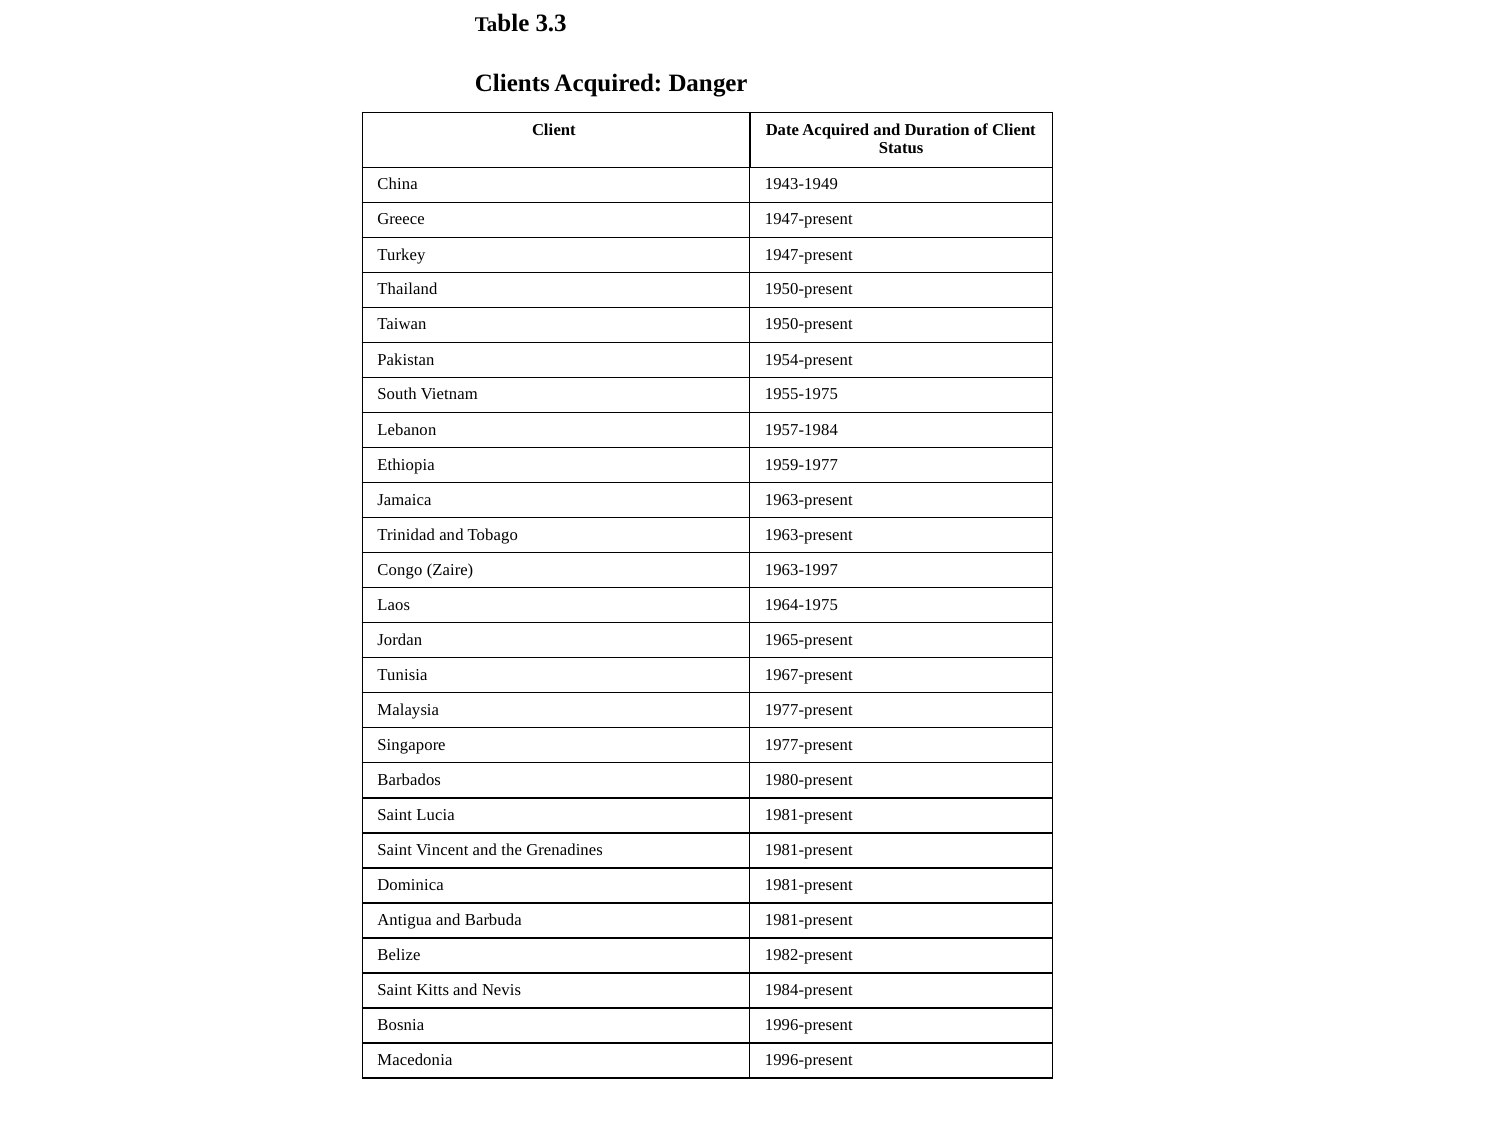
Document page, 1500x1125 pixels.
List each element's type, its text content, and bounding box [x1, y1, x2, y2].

table_cell Jordan [363, 623, 749, 657]
table_cell 1977-present [750, 693, 1052, 727]
table_cell Macedonia [363, 1044, 749, 1077]
table_cell 1943-1949 [750, 168, 1052, 202]
table_cell Pakistan [363, 343, 749, 377]
table_cell Lebanon [363, 413, 749, 447]
table_cell Saint Kitts and Nevis [363, 974, 749, 1007]
table_cell Trinidad and Tobago [363, 518, 749, 552]
table_cell Saint Lucia [363, 799, 749, 832]
table_cell 1959-1977 [750, 448, 1052, 482]
table_cell 1996-present [750, 1009, 1052, 1042]
table_cell 1947-present [750, 203, 1052, 237]
table_cell Saint Vincent and the Grenadines [363, 834, 749, 867]
table_cell 1981-present [750, 799, 1052, 832]
table_cell 1982-present [750, 939, 1052, 972]
table_cell Congo (Zaire) [363, 553, 749, 587]
table_cell 1964-1975 [750, 588, 1052, 622]
table_cell Belize [363, 939, 749, 972]
table_cell 1954-present [750, 343, 1052, 377]
table_cell South Vietnam [363, 378, 749, 412]
table_cell 1963-1997 [750, 553, 1052, 587]
table_cell Ethiopia [363, 448, 749, 482]
table_cell 1950-present [750, 273, 1052, 307]
table_cell 1950-present [750, 308, 1052, 342]
table_cell Malaysia [363, 693, 749, 727]
table_cell 1996-present [750, 1044, 1052, 1077]
table_header Client [363, 113, 749, 167]
table_cell 1947-present [750, 238, 1052, 272]
table_cell Singapore [363, 728, 749, 762]
table_cell 1981-present [750, 904, 1052, 937]
table_cell 1963-present [750, 518, 1052, 552]
table_cell 1963-present [750, 483, 1052, 517]
table_cell 1967-present [750, 658, 1052, 692]
table_cell 1977-present [750, 728, 1052, 762]
table_cell Jamaica [363, 483, 749, 517]
table_cell Turkey [363, 238, 749, 272]
table_cell 1981-present [750, 834, 1052, 867]
table_cell 1955-1975 [750, 378, 1052, 412]
table_cell Dominica [363, 869, 749, 902]
table_cell 1981-present [750, 869, 1052, 902]
table_cell 1965-present [750, 623, 1052, 657]
table_cell Greece [363, 203, 749, 237]
table_header Date Acquired and Duration of Client Status [751, 113, 1052, 167]
text_box Table 3.3 Clients Acquired: Danger [474, 0, 750, 112]
table_cell Laos [363, 588, 749, 622]
table_cell Thailand [363, 273, 749, 307]
table_cell Taiwan [363, 308, 749, 342]
table_cell 1980-present [750, 763, 1052, 797]
table_cell Tunisia [363, 658, 749, 692]
table_cell Antigua and Barbuda [363, 904, 749, 937]
table_cell Bosnia [363, 1009, 749, 1042]
table_cell Barbados [363, 763, 749, 797]
table_cell 1957-1984 [750, 413, 1052, 447]
table_cell 1984-present [750, 974, 1052, 1007]
table_cell China [363, 168, 749, 202]
